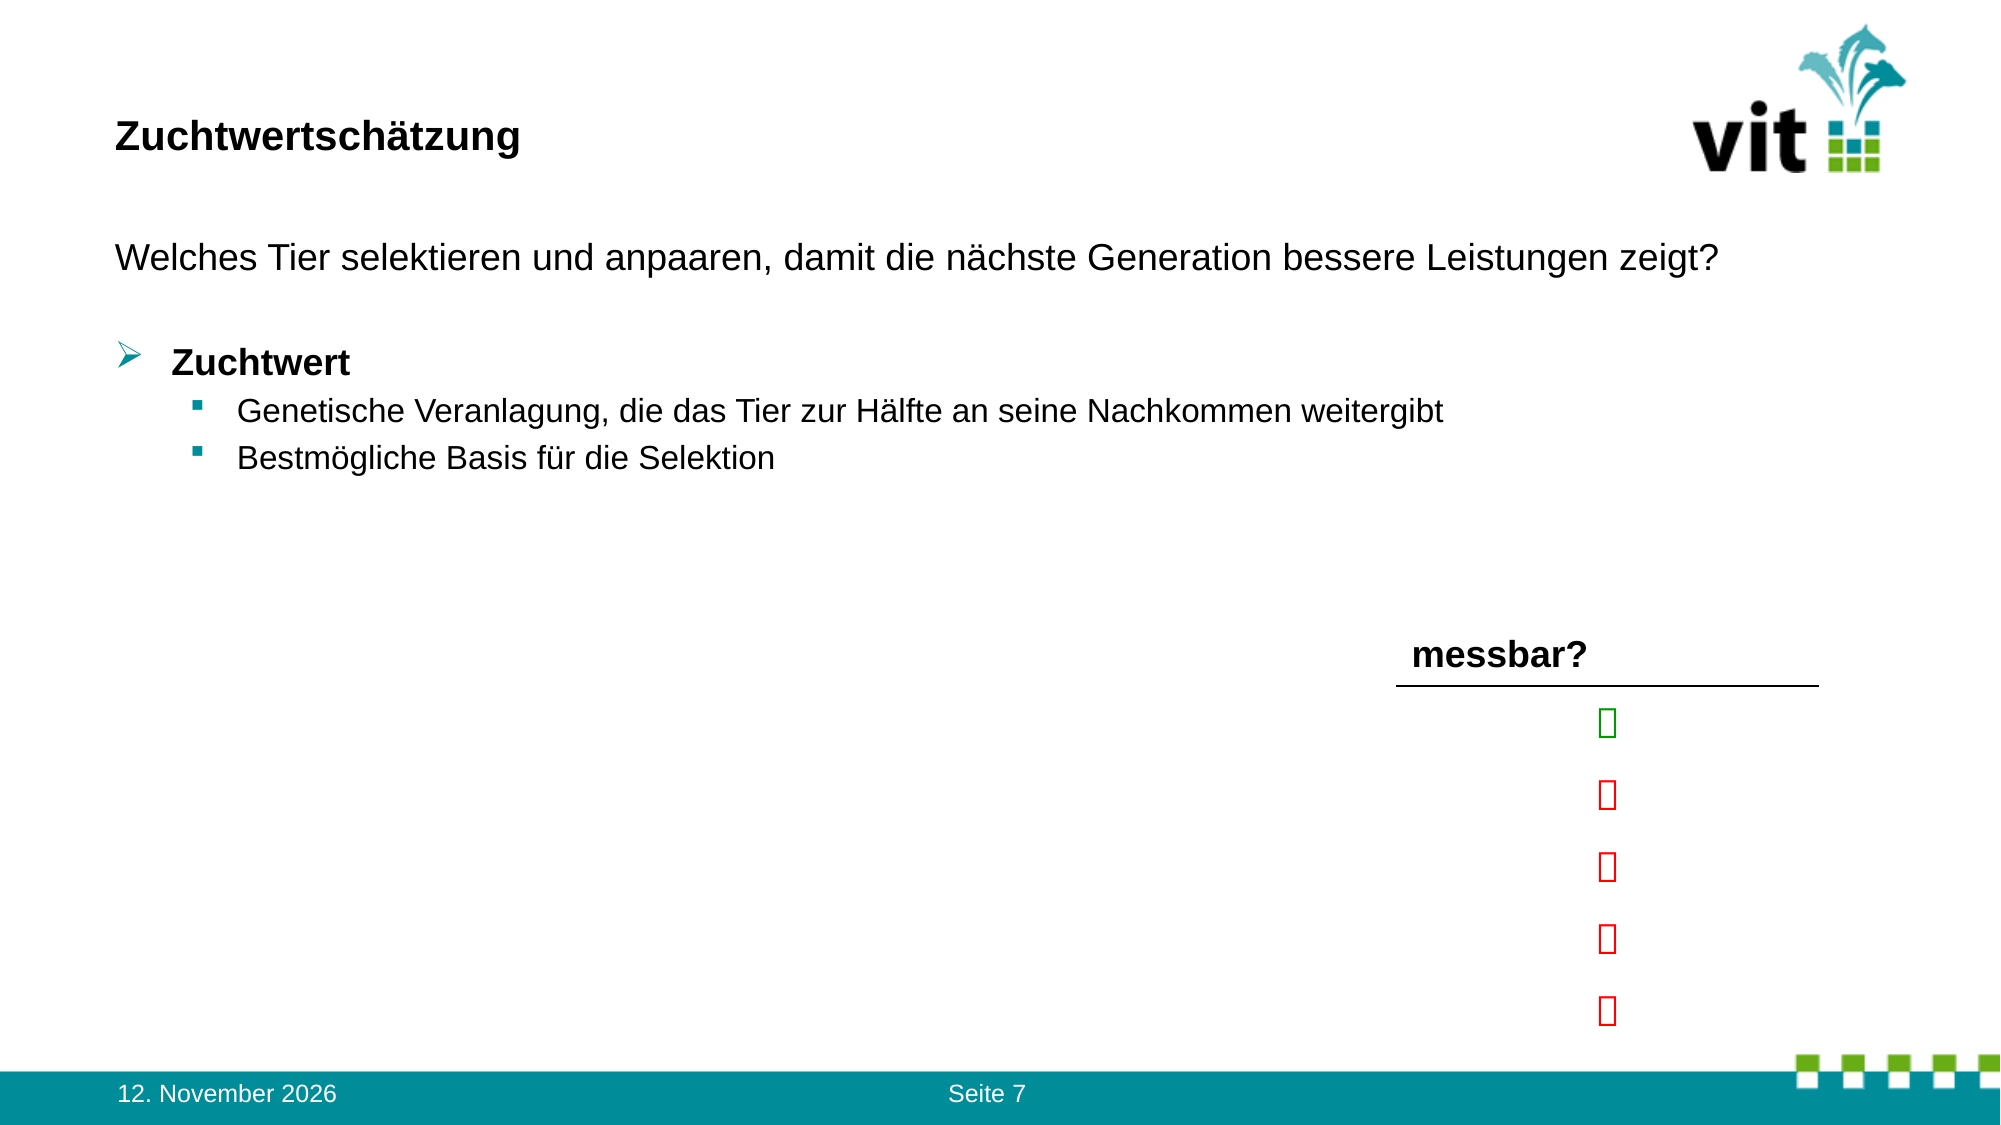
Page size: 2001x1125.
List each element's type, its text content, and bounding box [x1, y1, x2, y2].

picture [0, 1054, 2000, 1125]
title Zuchtwertschätzung [99, 92, 1630, 175]
picture [1692, 3, 1954, 173]
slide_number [102, 1070, 569, 1118]
list Welches Tier selektieren und anpaaren, damit die nächste Generation bessere Leistungen zeigt? Zuchtwert Genetische Veranlagung, die das Tier zur Hälfte an seine Nachkommen weitergibt Bestmögliche Basis für die Selektion [99, 224, 1900, 988]
slide_number Seite 7 [753, 1070, 1221, 1118]
